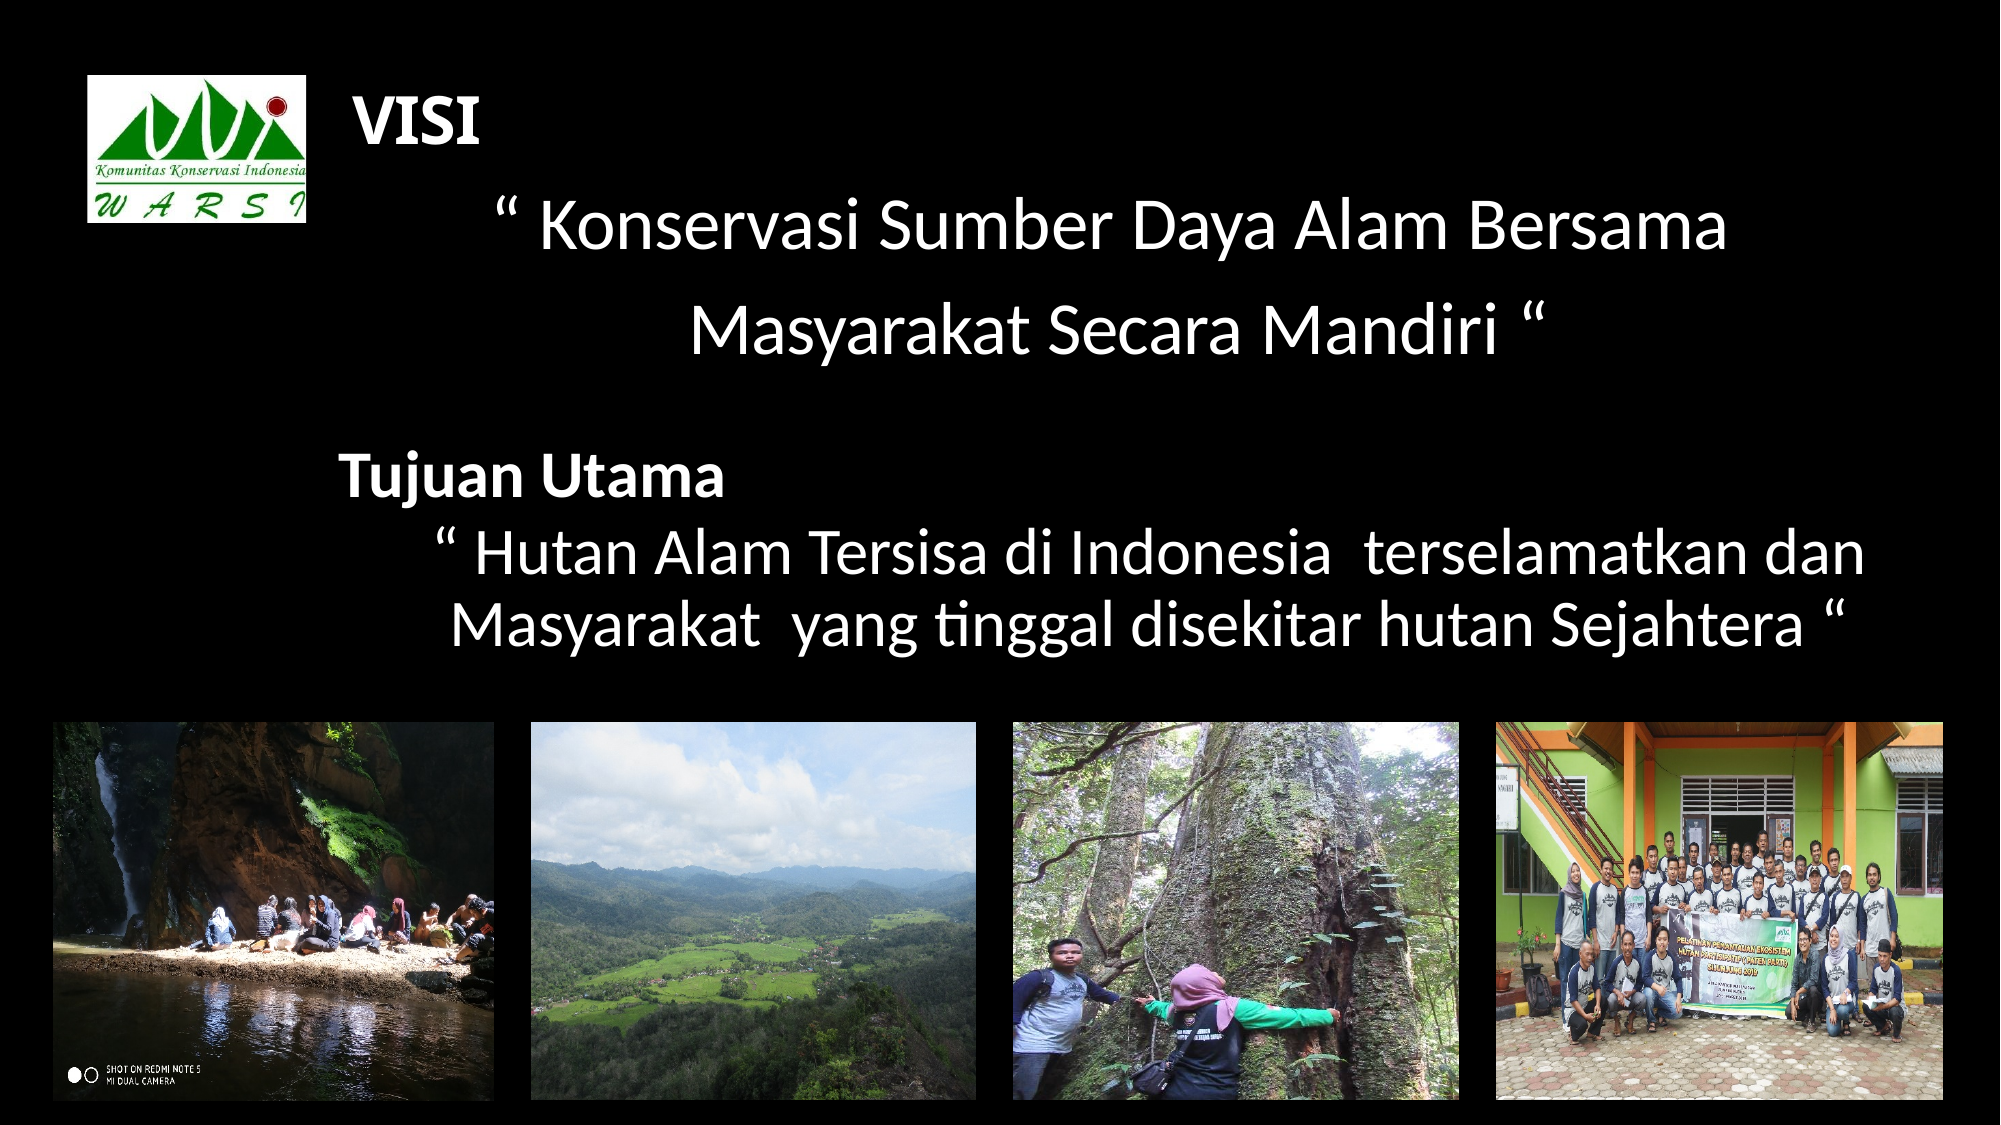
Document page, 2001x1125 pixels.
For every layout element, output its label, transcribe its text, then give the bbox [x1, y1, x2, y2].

text_box VISI “ Konservasi Sumber Daya Alam Bersama Masyarakat Secara Mandiri “ [350, 51, 1885, 370]
text_box Tujuan Utama “ Hutan Alam Tersisa di Indonesia terselamatkan dan Masyarakat yang tinggal disekitar hutan Sejahtera “ [336, 404, 1961, 661]
picture [531, 722, 976, 1100]
picture [1496, 722, 1943, 1100]
picture [53, 722, 494, 1101]
picture [1013, 722, 1459, 1100]
text_box [87, 75, 307, 223]
